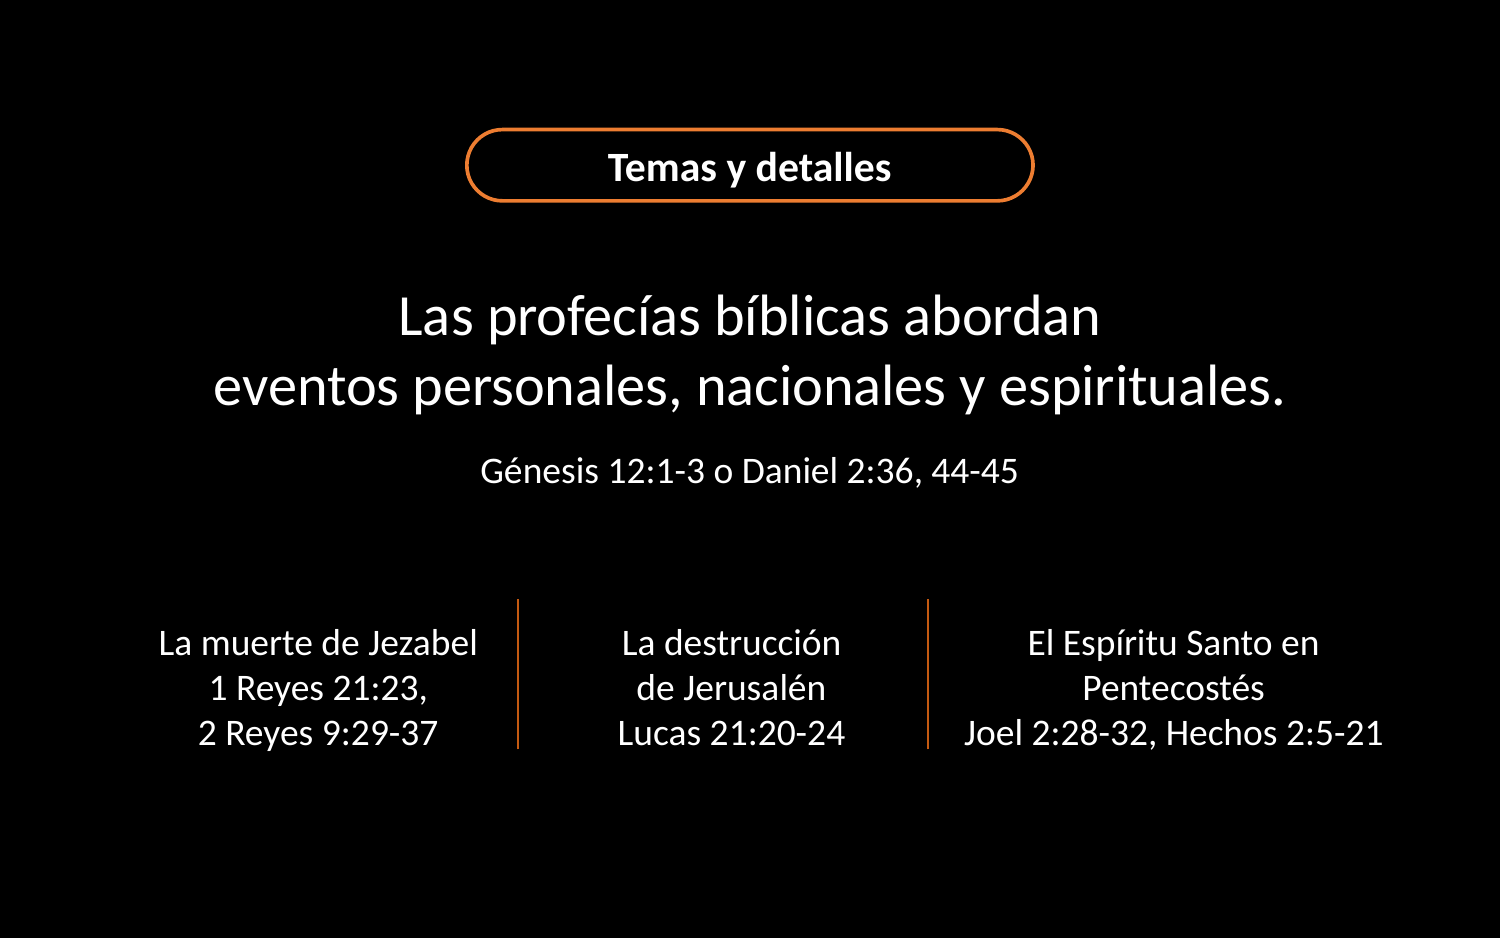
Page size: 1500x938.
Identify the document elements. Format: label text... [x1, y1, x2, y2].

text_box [558, 599, 929, 762]
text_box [99, 269, 1401, 499]
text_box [137, 599, 518, 762]
text_box Temas y detalles [465, 128, 1035, 202]
text_box El Espíritu Santo en Pentecostés Joel 2:28-32, Hechos 2:5-21 [947, 610, 1401, 760]
